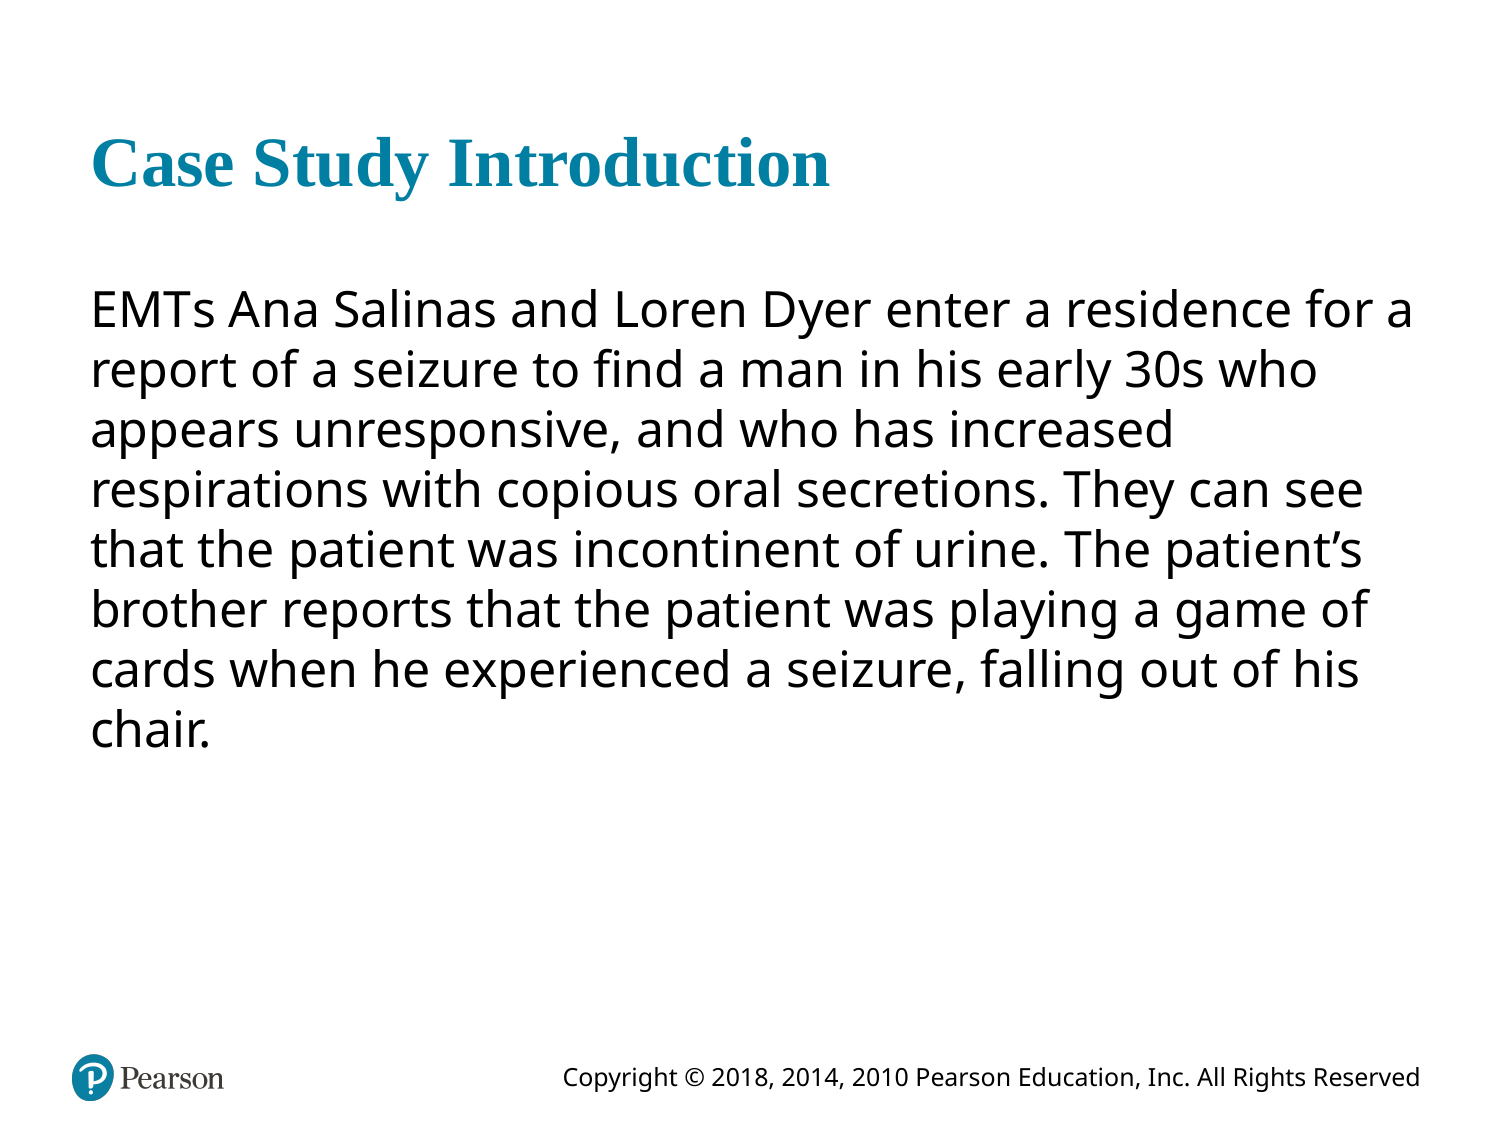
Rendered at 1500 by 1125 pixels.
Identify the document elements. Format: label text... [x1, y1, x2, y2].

title Case Study Introduction [75, 35, 1425, 216]
picture [72, 1054, 88, 1070]
picture [72, 1087, 83, 1101]
picture [80, 1063, 106, 1088]
list E M T s Ana Salinas and Loren Dyer enter a residence for a report of a seizure to find a man in his early 30s who appears unresponsive, and who has increased respirations with copious oral secretions. They can see that the patient was incontinent of urine. The patient’s brother reports that the patient was playing a game of cards when he experienced a seizure, falling out of his chair. [75, 262, 1458, 717]
picture [98, 1054, 224, 1101]
